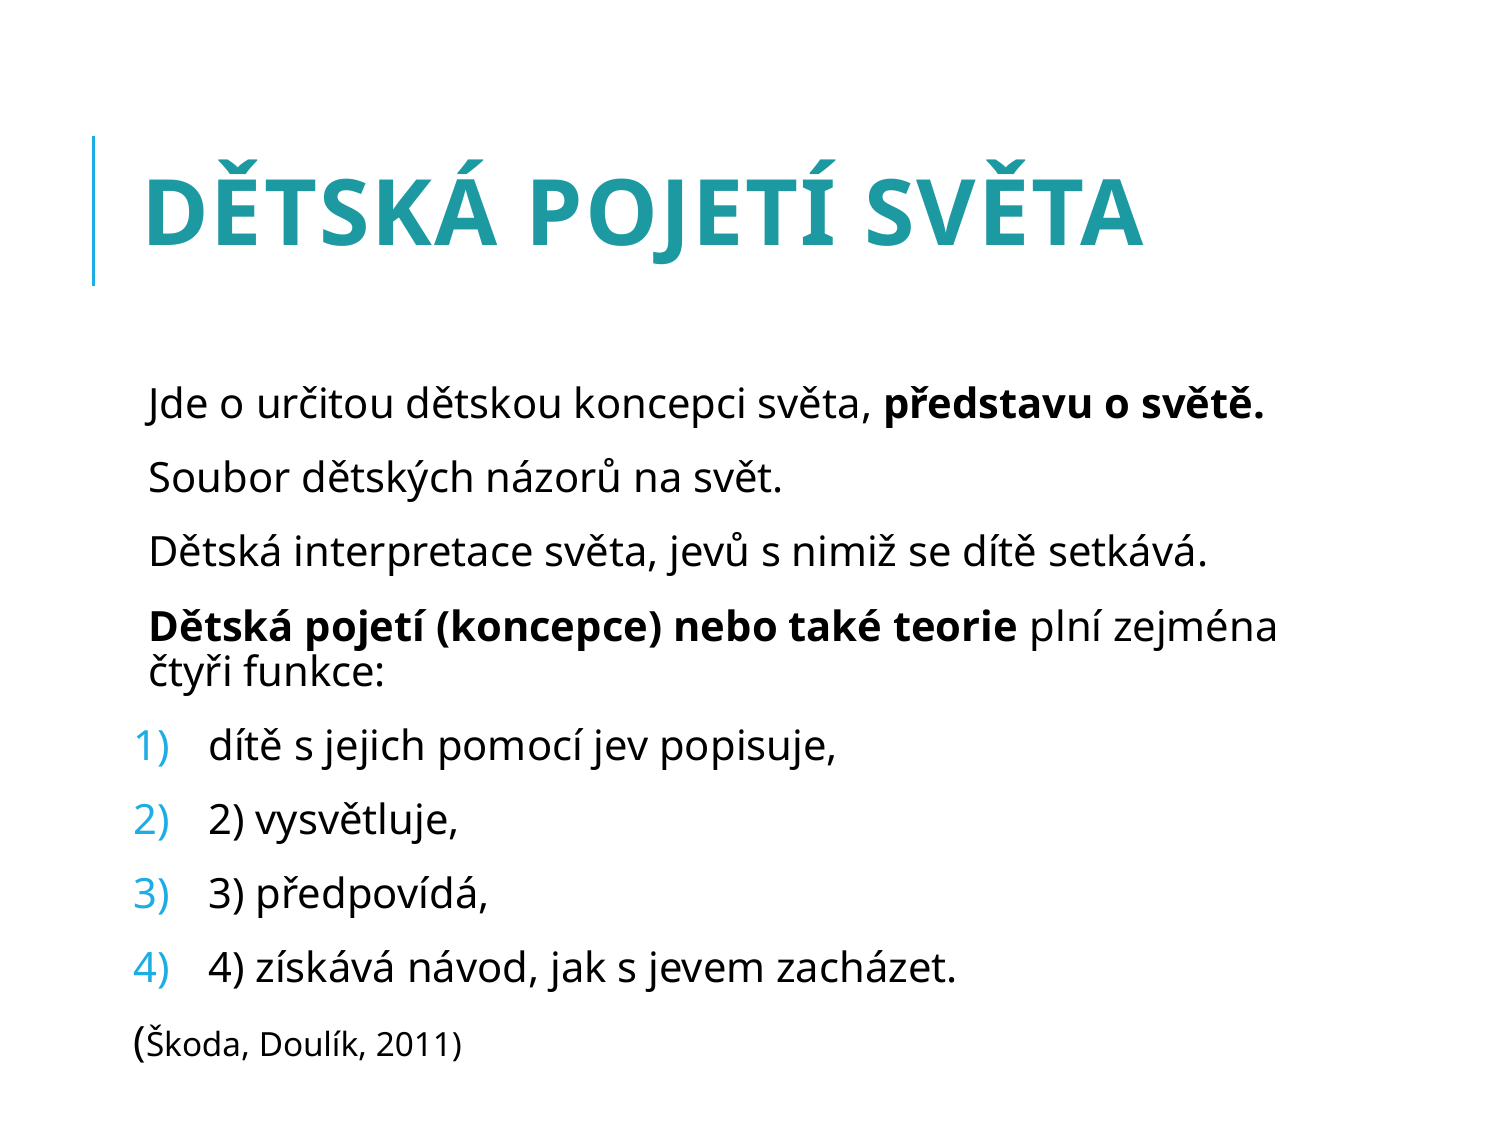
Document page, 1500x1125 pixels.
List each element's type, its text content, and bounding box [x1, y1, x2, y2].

list Jde o určitou dětskou koncepci světa, představu o světě. Soubor dětských názorů na svět. Dětská interpretace světa, jevů s nimiž se dítě setkává. Dětská pojetí (koncepce) nebo také teorie plní zejména čtyři funkce: dítě s jejich pomocí jev popisuje, 2) vysvětluje, 3) předpovídá, 4) získává návod, jak s jevem zacházet. (Škoda, Doulík, 2011) [126, 375, 1322, 1035]
title DĚTSKÁ POJETÍ světa [126, 96, 1322, 342]
